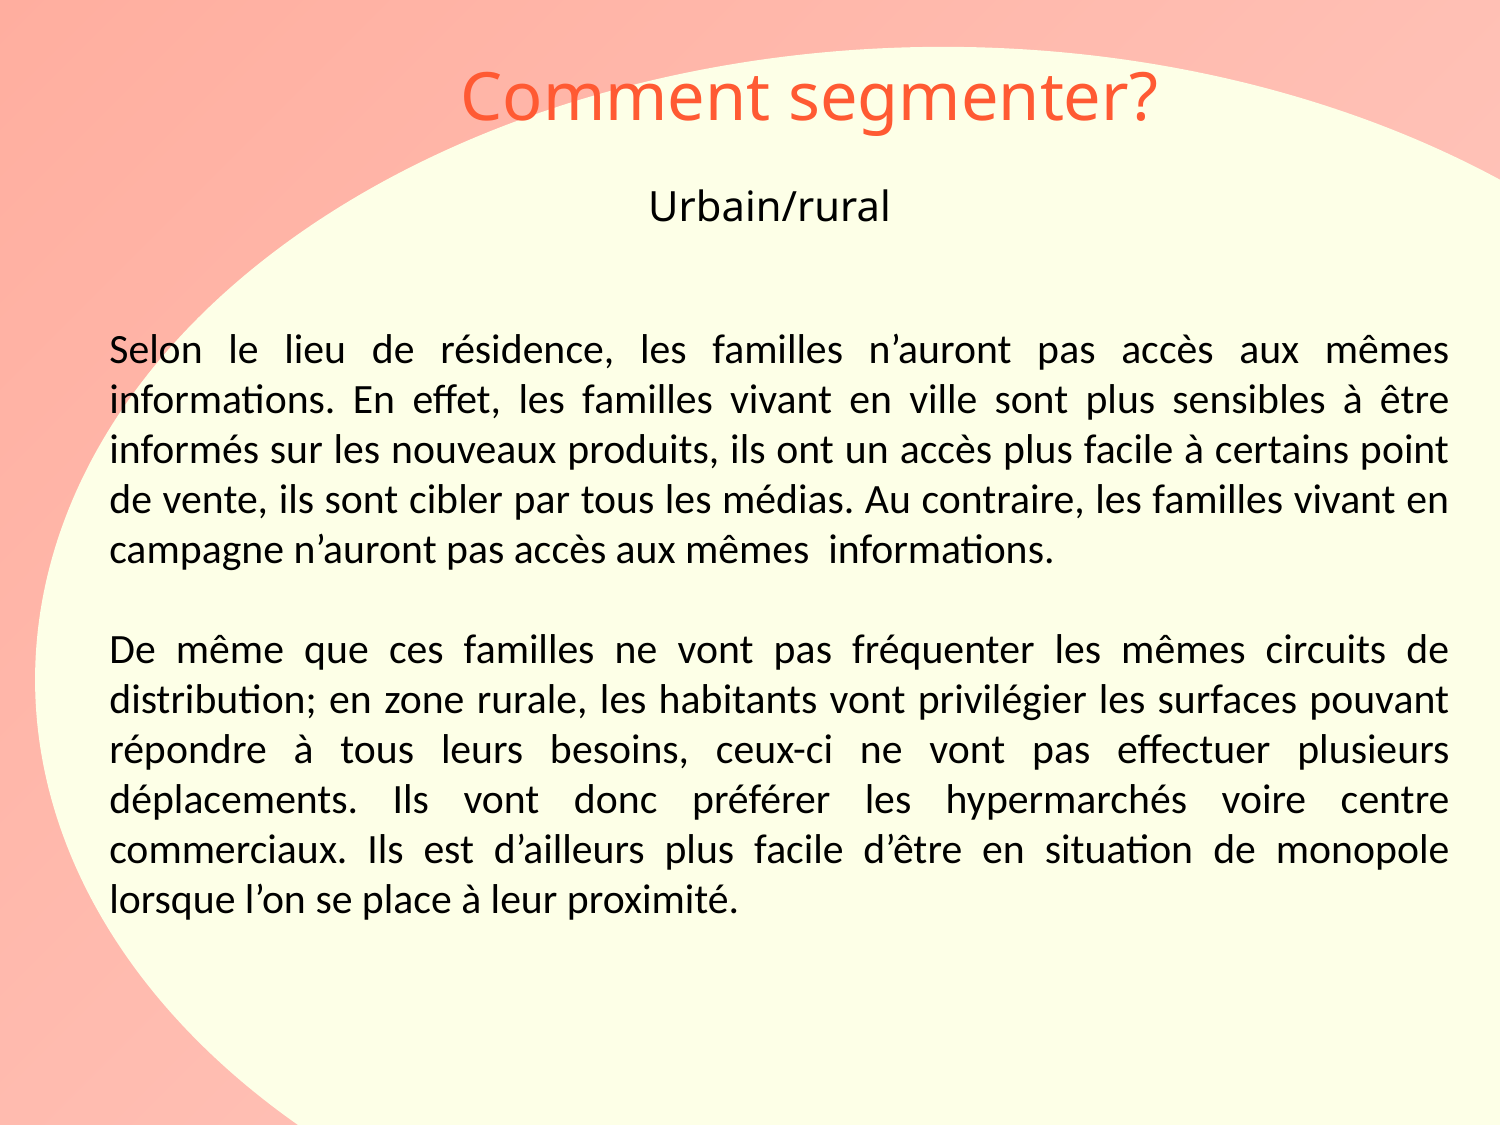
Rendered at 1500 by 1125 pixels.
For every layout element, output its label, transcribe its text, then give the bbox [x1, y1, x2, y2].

text_box Urbain/rural [273, 172, 1266, 238]
text_box Selon le lieu de résidence, les familles n’auront pas accès aux mêmes informations. En effet, les familles vivant en ville sont plus sensibles à être informés sur les nouveaux produits, ils ont un accès plus facile à certains point de vente, ils sont cibler par tous les médias. Au contraire, les familles vivant en campagne n’auront pas accès aux mêmes informations. De même que ces familles ne vont pas fréquenter les mêmes circuits de distribution; en zone rurale, les habitants vont privilégier les surfaces pouvant répondre à tous leurs besoins, ceux-ci ne vont pas effectuer plusieurs déplacements. Ils vont donc préférer les hypermarchés voire centre commerciaux. Ils est d’ailleurs plus facile d’être en situation de monopole lorsque l’on se place à leur proximité. [94, 314, 1465, 980]
text_box Comment segmenter? [225, 46, 1395, 142]
